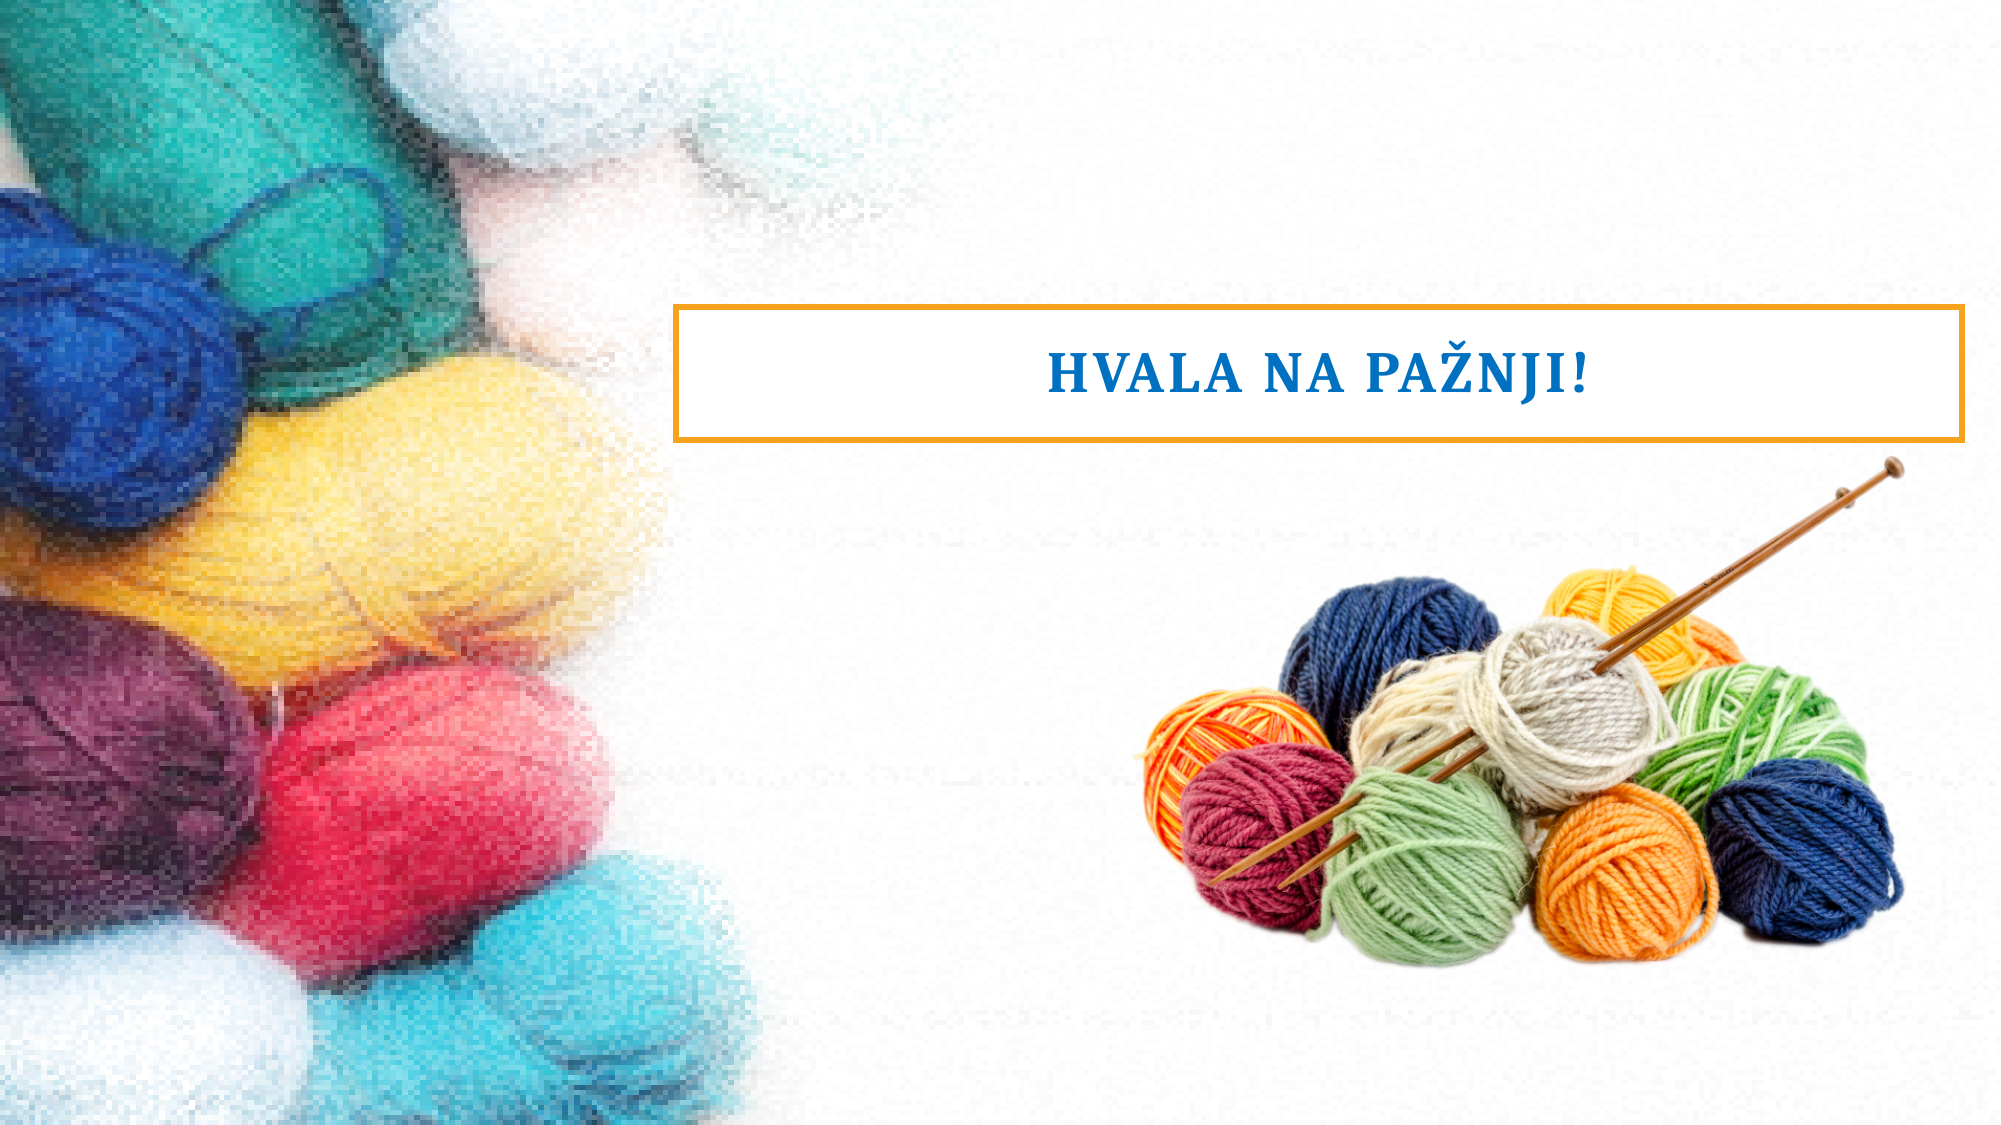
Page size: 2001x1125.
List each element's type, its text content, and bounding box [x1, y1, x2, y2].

picture [999, 410, 2000, 979]
title Hvala na pažnji! [673, 304, 1965, 443]
